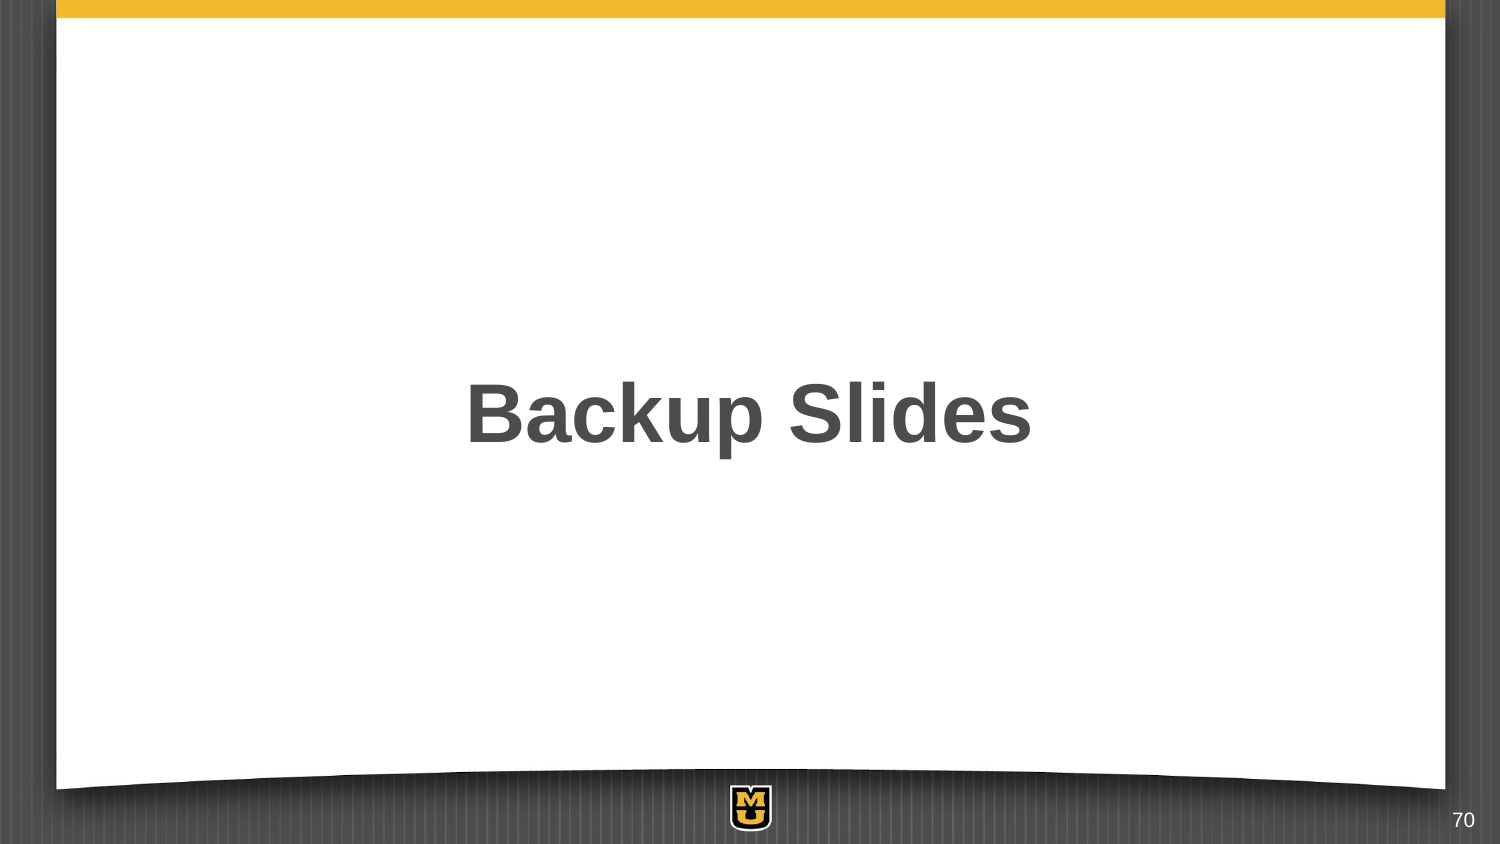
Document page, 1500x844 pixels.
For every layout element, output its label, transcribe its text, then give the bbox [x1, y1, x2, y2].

slide_number 70 [1436, 798, 1500, 844]
picture [0, 0, 1500, 844]
title Backup Slides [112, 318, 1388, 500]
